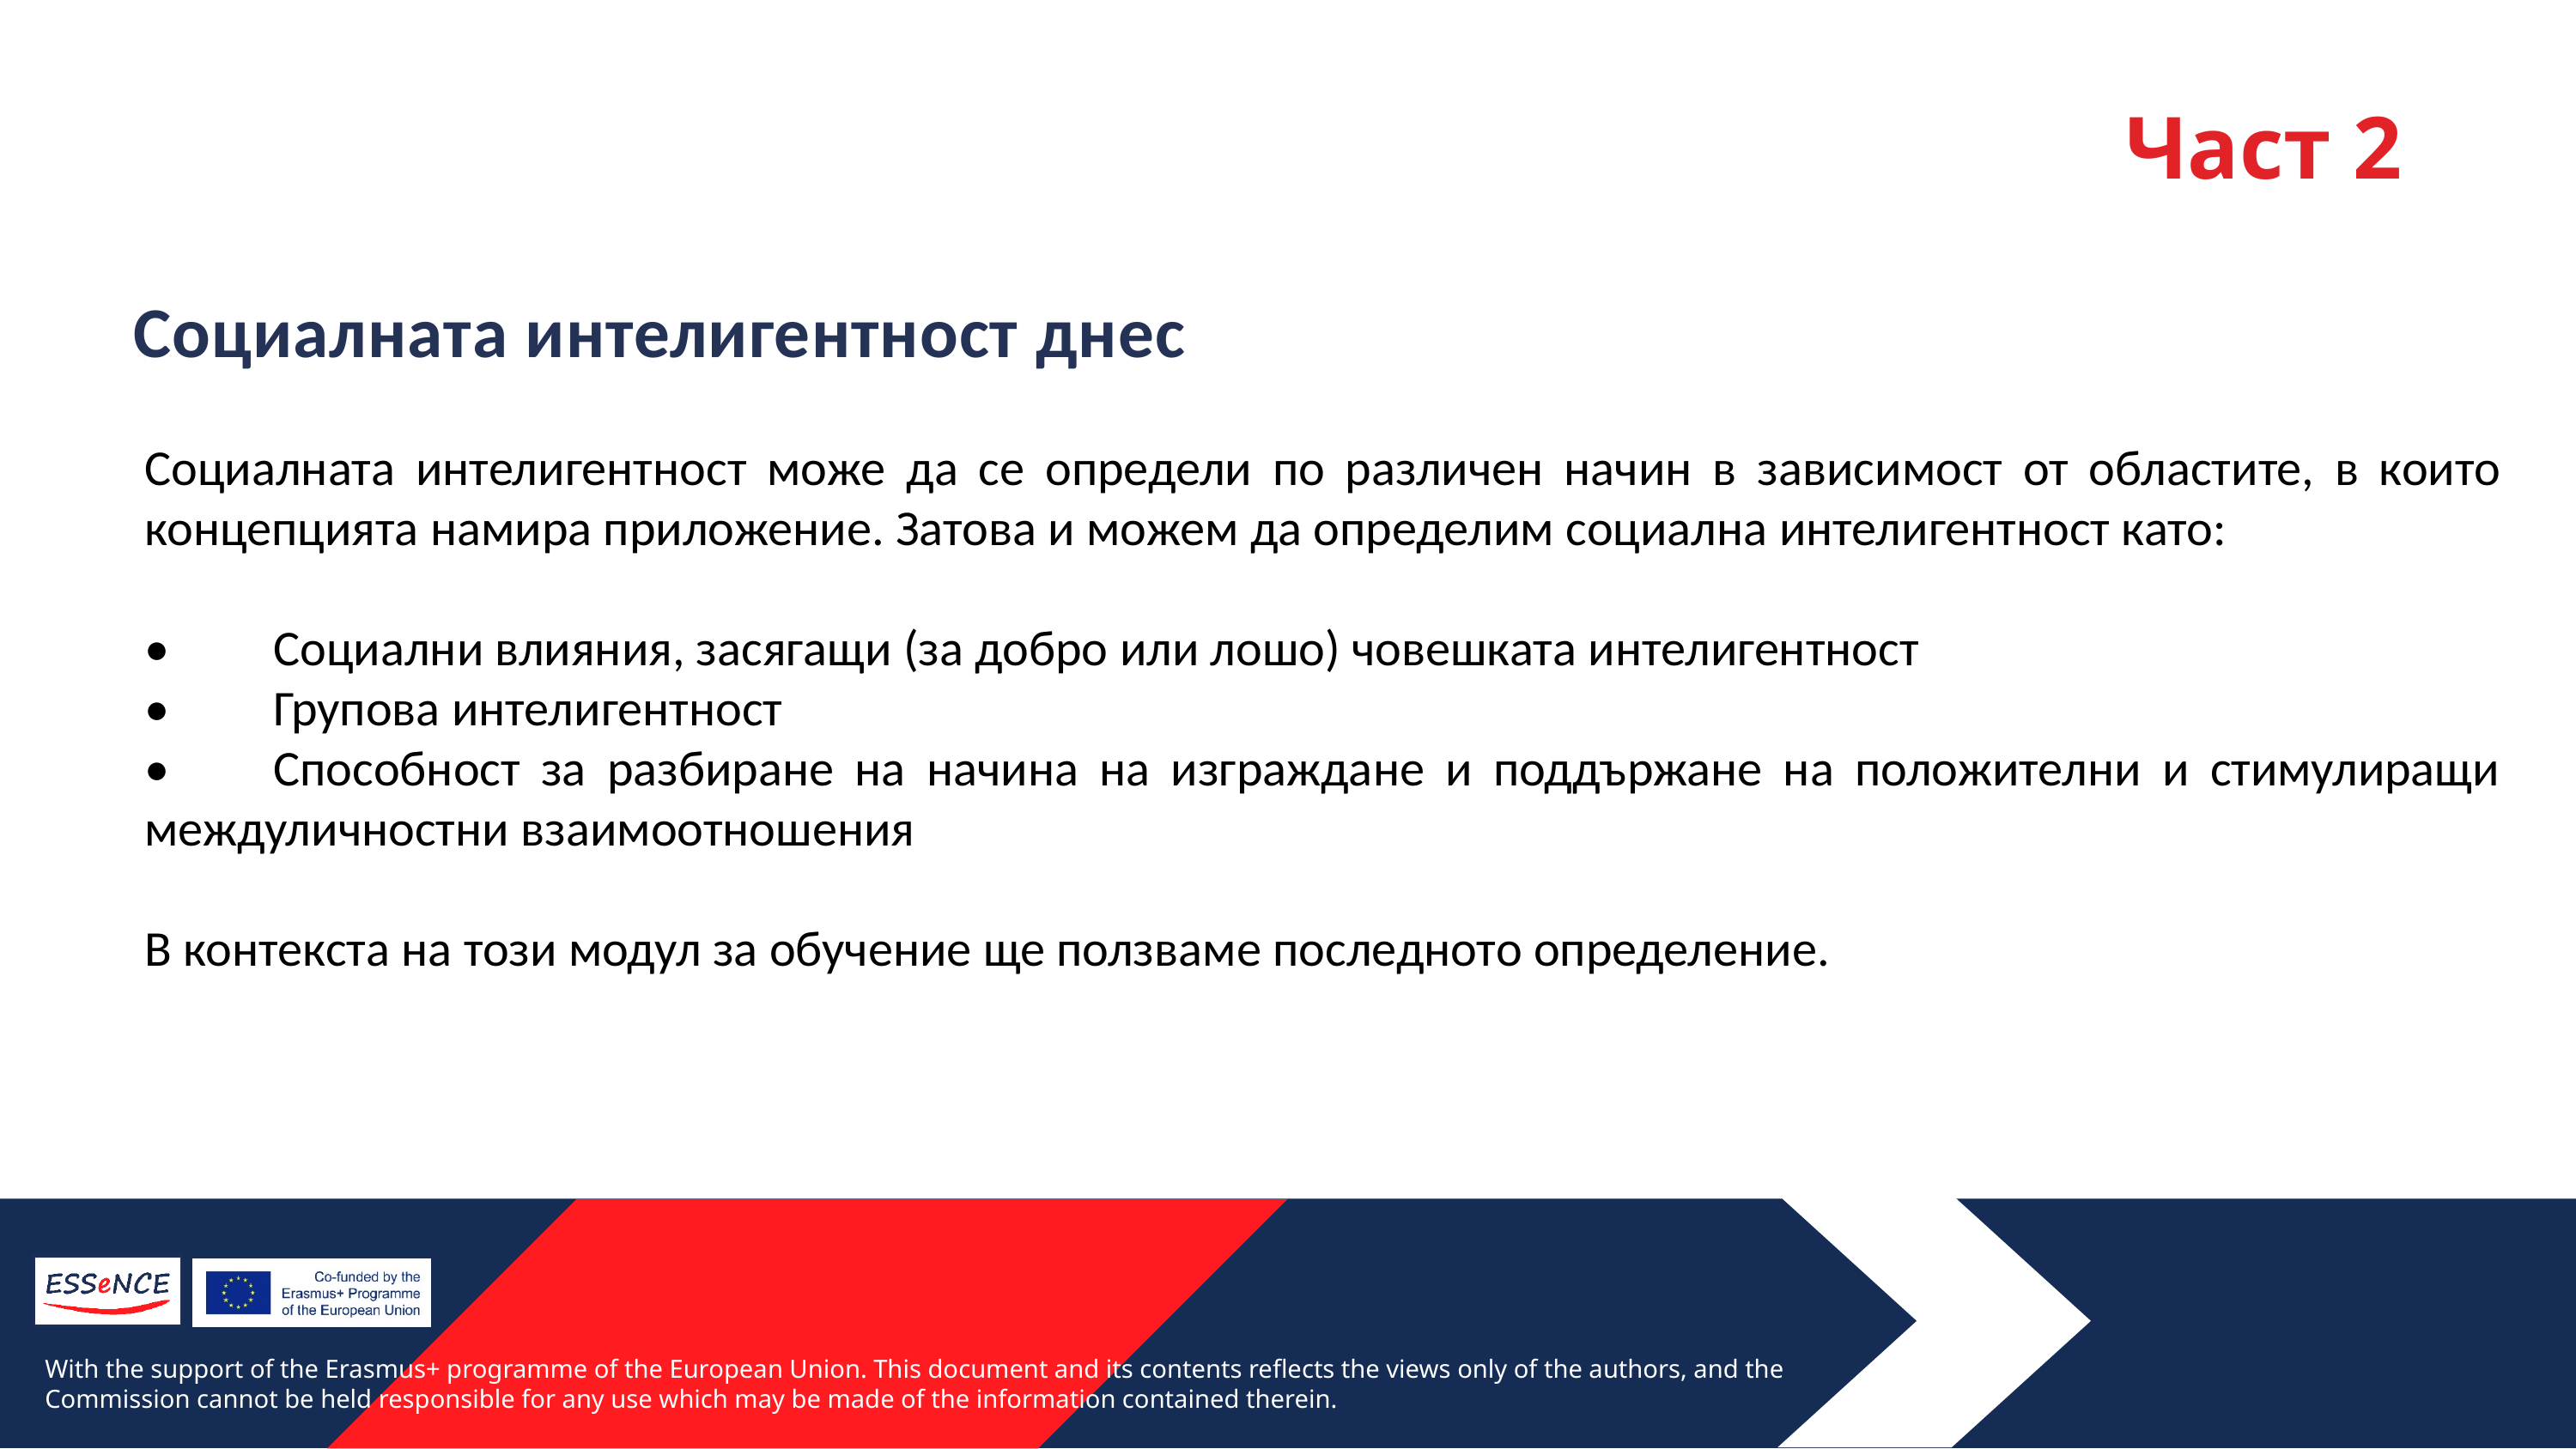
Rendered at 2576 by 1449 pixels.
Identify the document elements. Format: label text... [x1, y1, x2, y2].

text_box Социалната интелигентност може да се определи по различен начин в зависимост от областите, в които концепцията намира приложение. Затова и можем да определим социална интелигентност като: • Социални влияния, засягащи (за добро или лошо) човешката интелигентност • Групова интелигентност • Способност за разбиране на начина на изграждане и поддържане на положителни и стимулиращи междуличностни взаимоотношения В контекста на този модул за обучение ще ползваме последното определение. [131, 428, 2515, 1043]
picture [32, 1254, 183, 1328]
text_box Част 2 [2124, 91, 2515, 197]
picture [192, 1258, 431, 1328]
text_box With the support of the Erasmus+ programme of the European Union. This document and its contents reflects the views only of the authors, and the Commission cannot be held responsible for any use which may be made of the information contained therein. [32, 1346, 1803, 1420]
text_box Социалната интелигентност днес [131, 284, 2515, 373]
